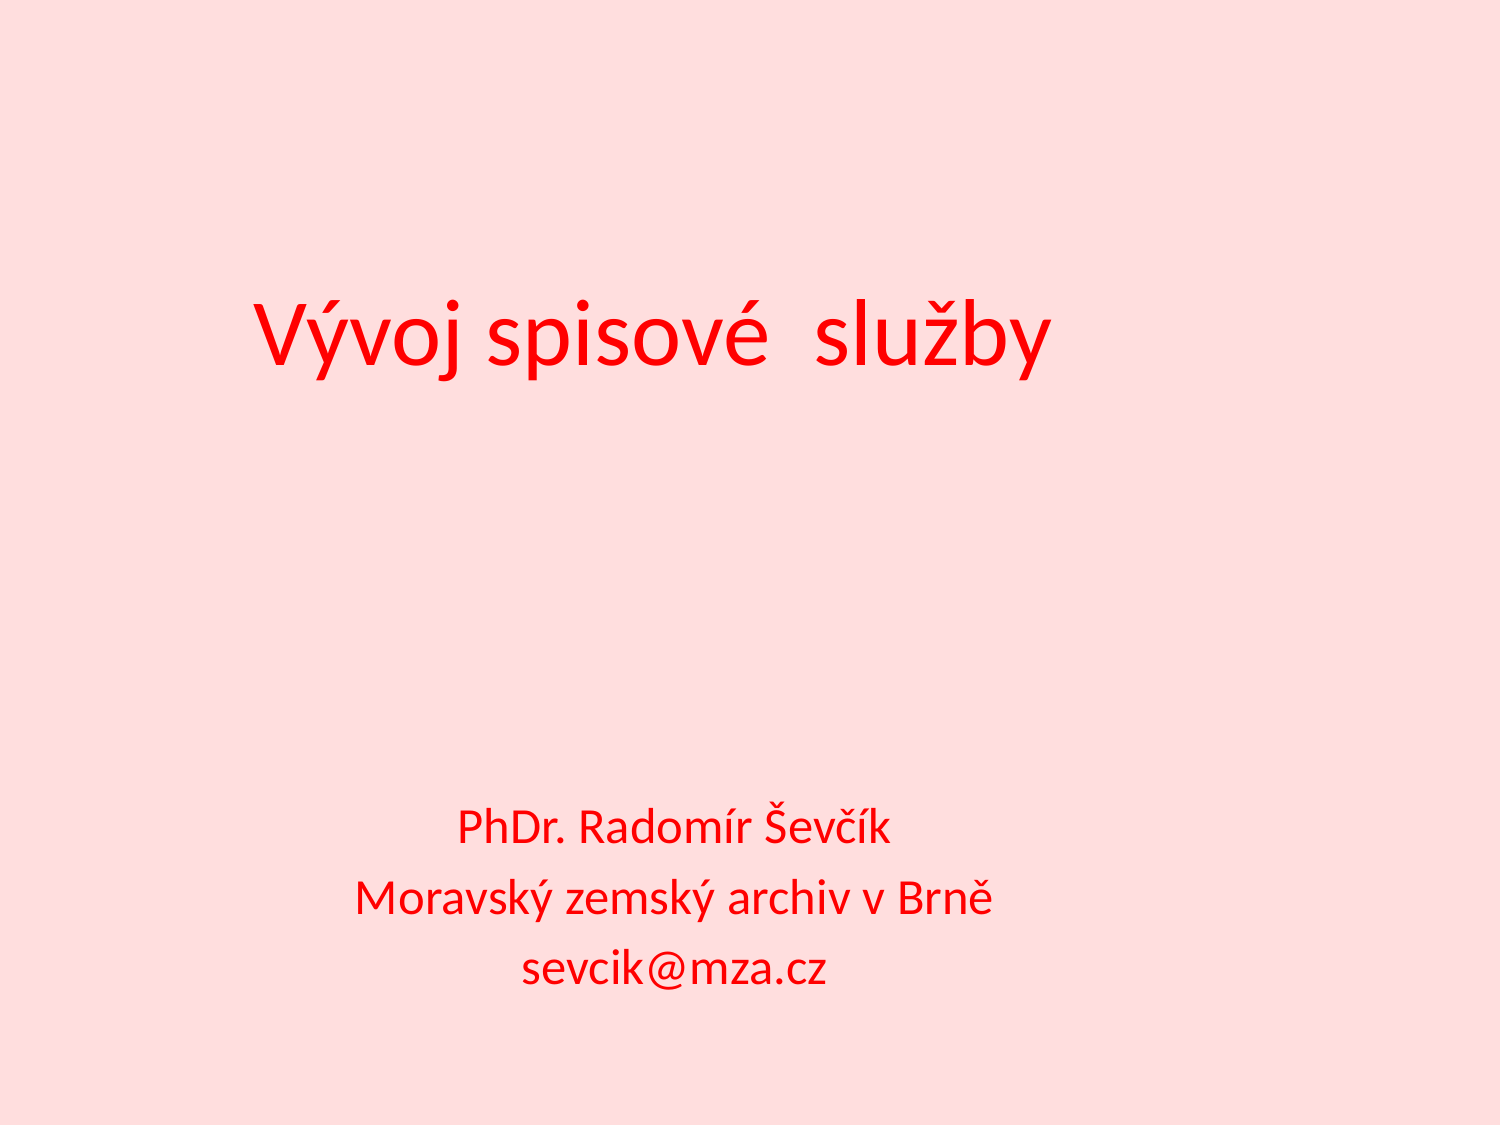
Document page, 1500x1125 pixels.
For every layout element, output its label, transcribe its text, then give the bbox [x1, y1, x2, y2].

list Vývoj spisové služby PhDr. Radomír Ševčík Moravský zemský archiv v Brně sevcik@mza.cz [0, 262, 1350, 1005]
